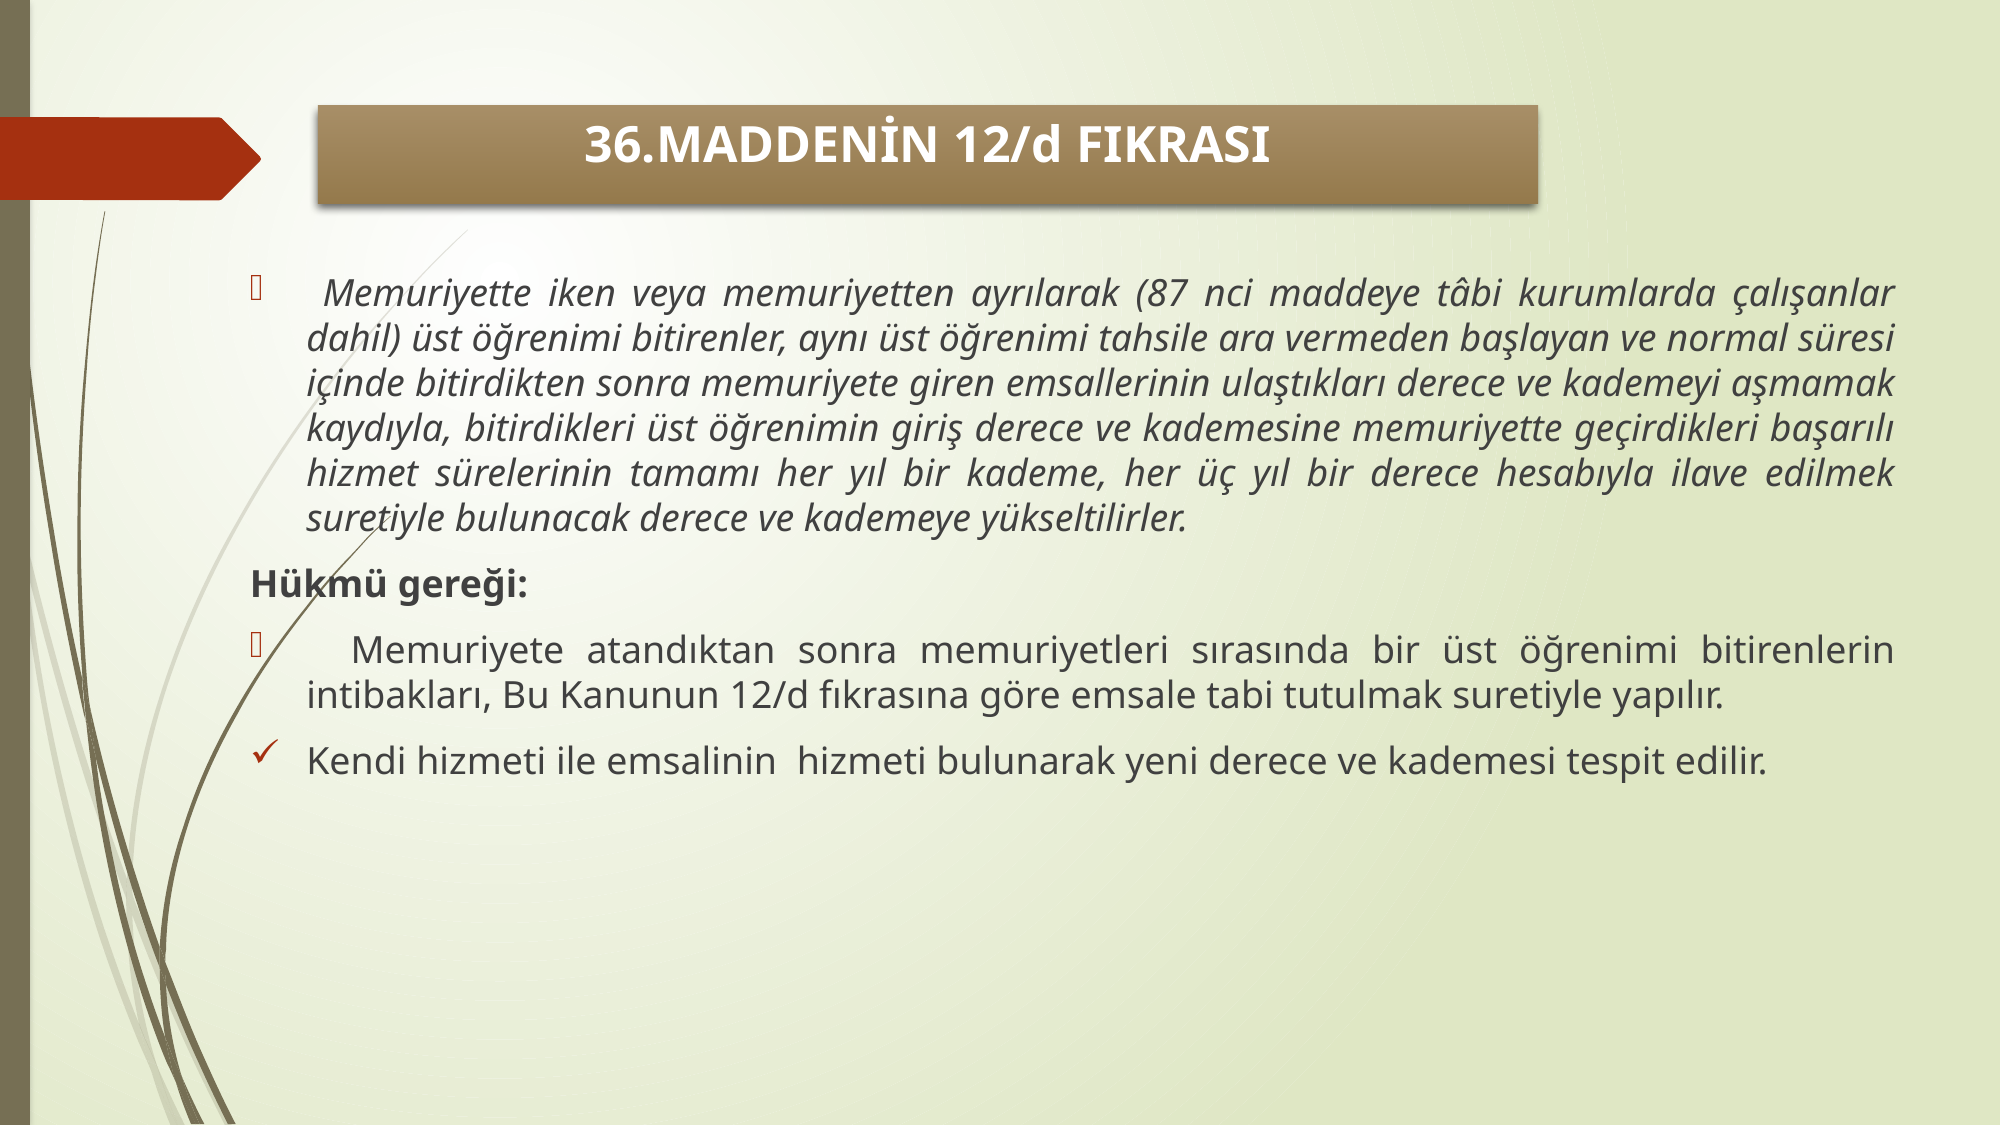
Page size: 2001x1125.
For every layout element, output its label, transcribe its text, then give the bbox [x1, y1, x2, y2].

title 36.MADDENİN 12/d FIKRASI [317, 105, 1539, 204]
list Memuriyette iken veya memuriyetten ayrılarak (87 nci maddeye tâbi kurumlarda çalışanlar dahil) üst öğrenimi bitirenler, aynı üst öğrenimi tahsile ara vermeden başlayan ve normal süresi içinde bitirdikten sonra memuriyete giren emsallerinin ulaştıkları derece ve kademeyi aşmamak kaydıyla, bitirdikleri üst öğrenimin giriş derece ve kademesine memuriyette geçirdikleri başarılı hizmet sürelerinin tamamı her yıl bir kademe, her üç yıl bir derece hesabıyla ilave edilmek suretiyle bulunacak derece ve kademeye yükseltilirler. Hükmü gereği: Memuriyete atandıktan sonra memuriyetleri sırasında bir üst öğrenimi bitirenlerin intibakları, Bu Kanunun 12/d fıkrasına göre emsale tabi tutulmak suretiyle yapılır. Kendi hizmeti ile emsalinin hizmeti bulunarak yeni derece ve kademesi tespit edilir. [234, 261, 1912, 1042]
